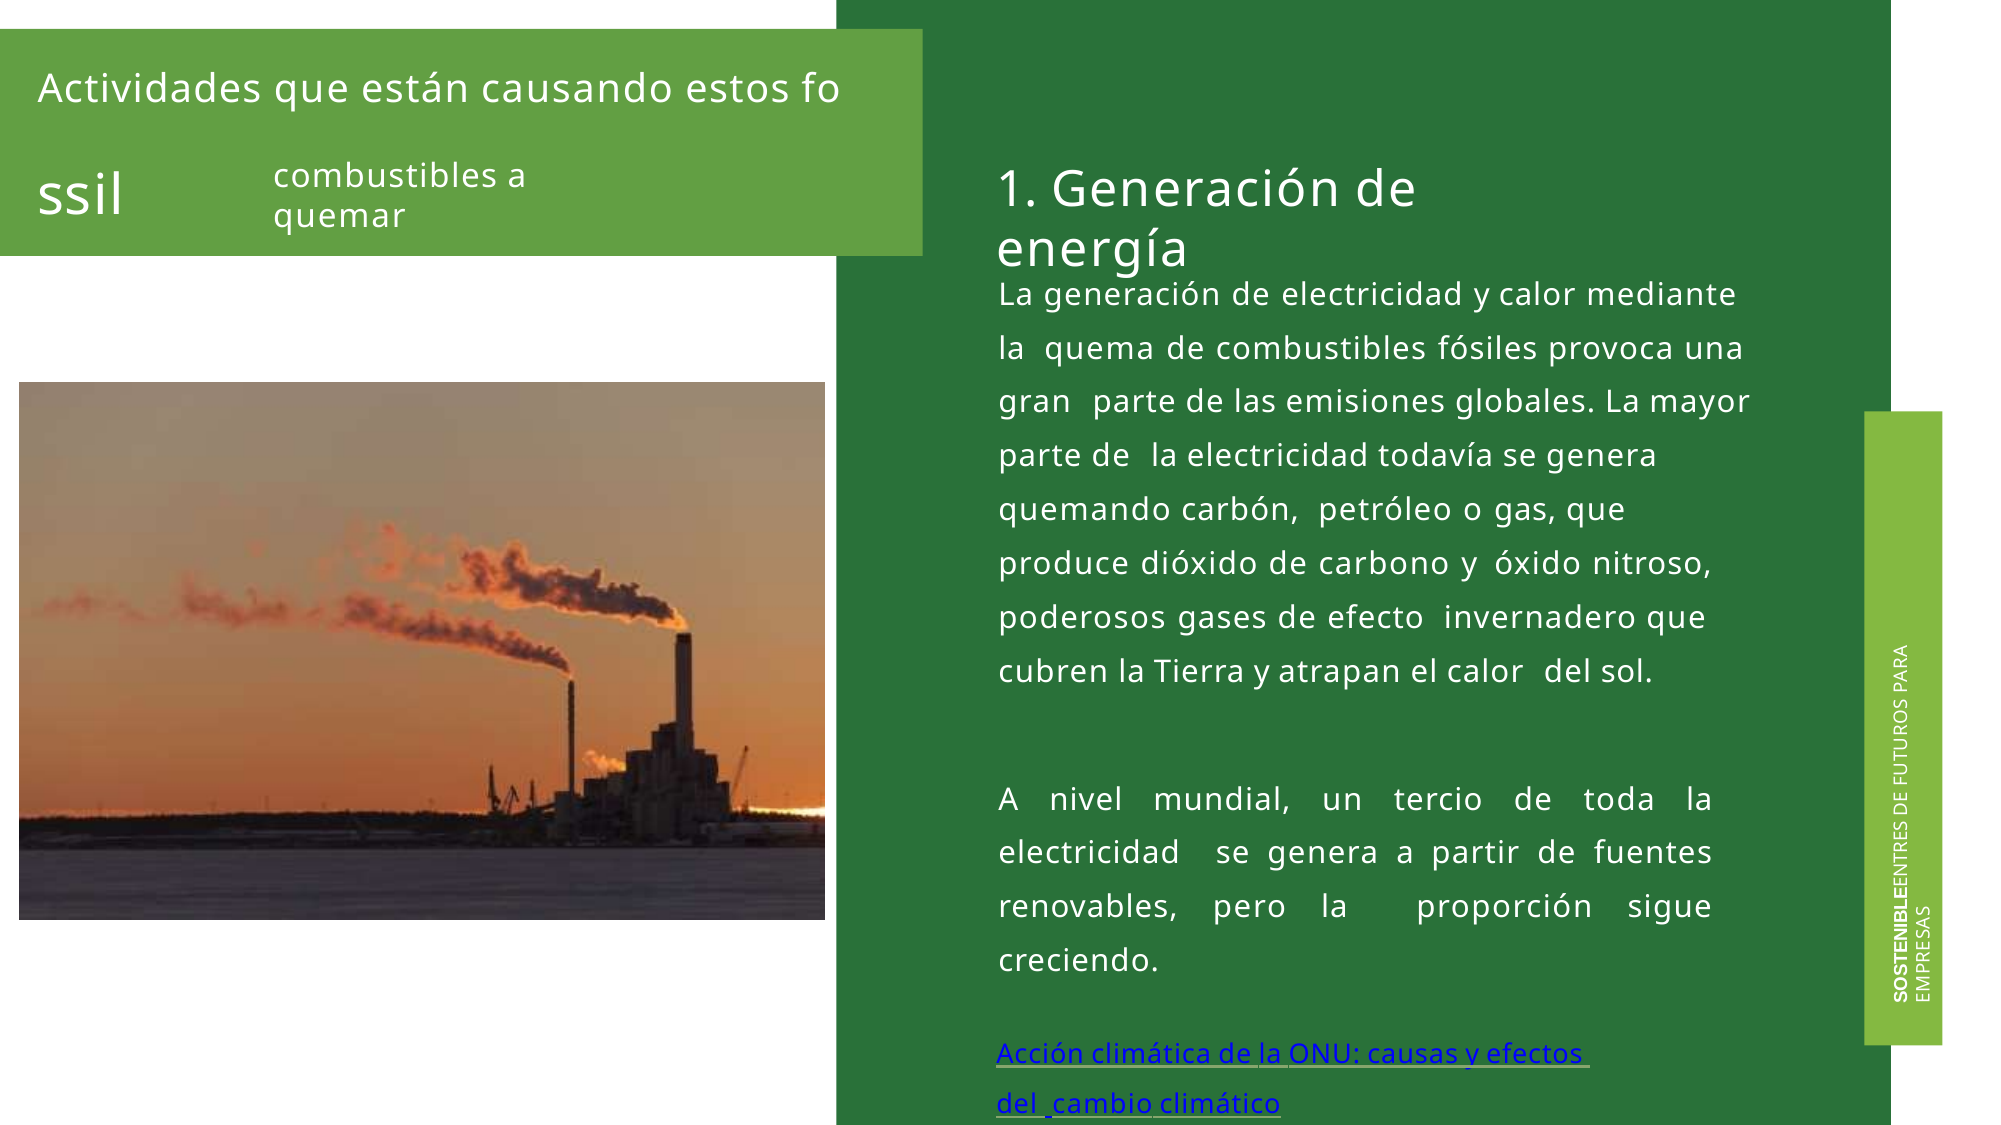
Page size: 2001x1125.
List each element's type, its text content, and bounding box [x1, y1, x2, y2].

text_box [0, 28, 831, 256]
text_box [836, 0, 1943, 1125]
picture [19, 382, 826, 920]
title Actividades que están causando estos fo ssil [35, 61, 831, 252]
